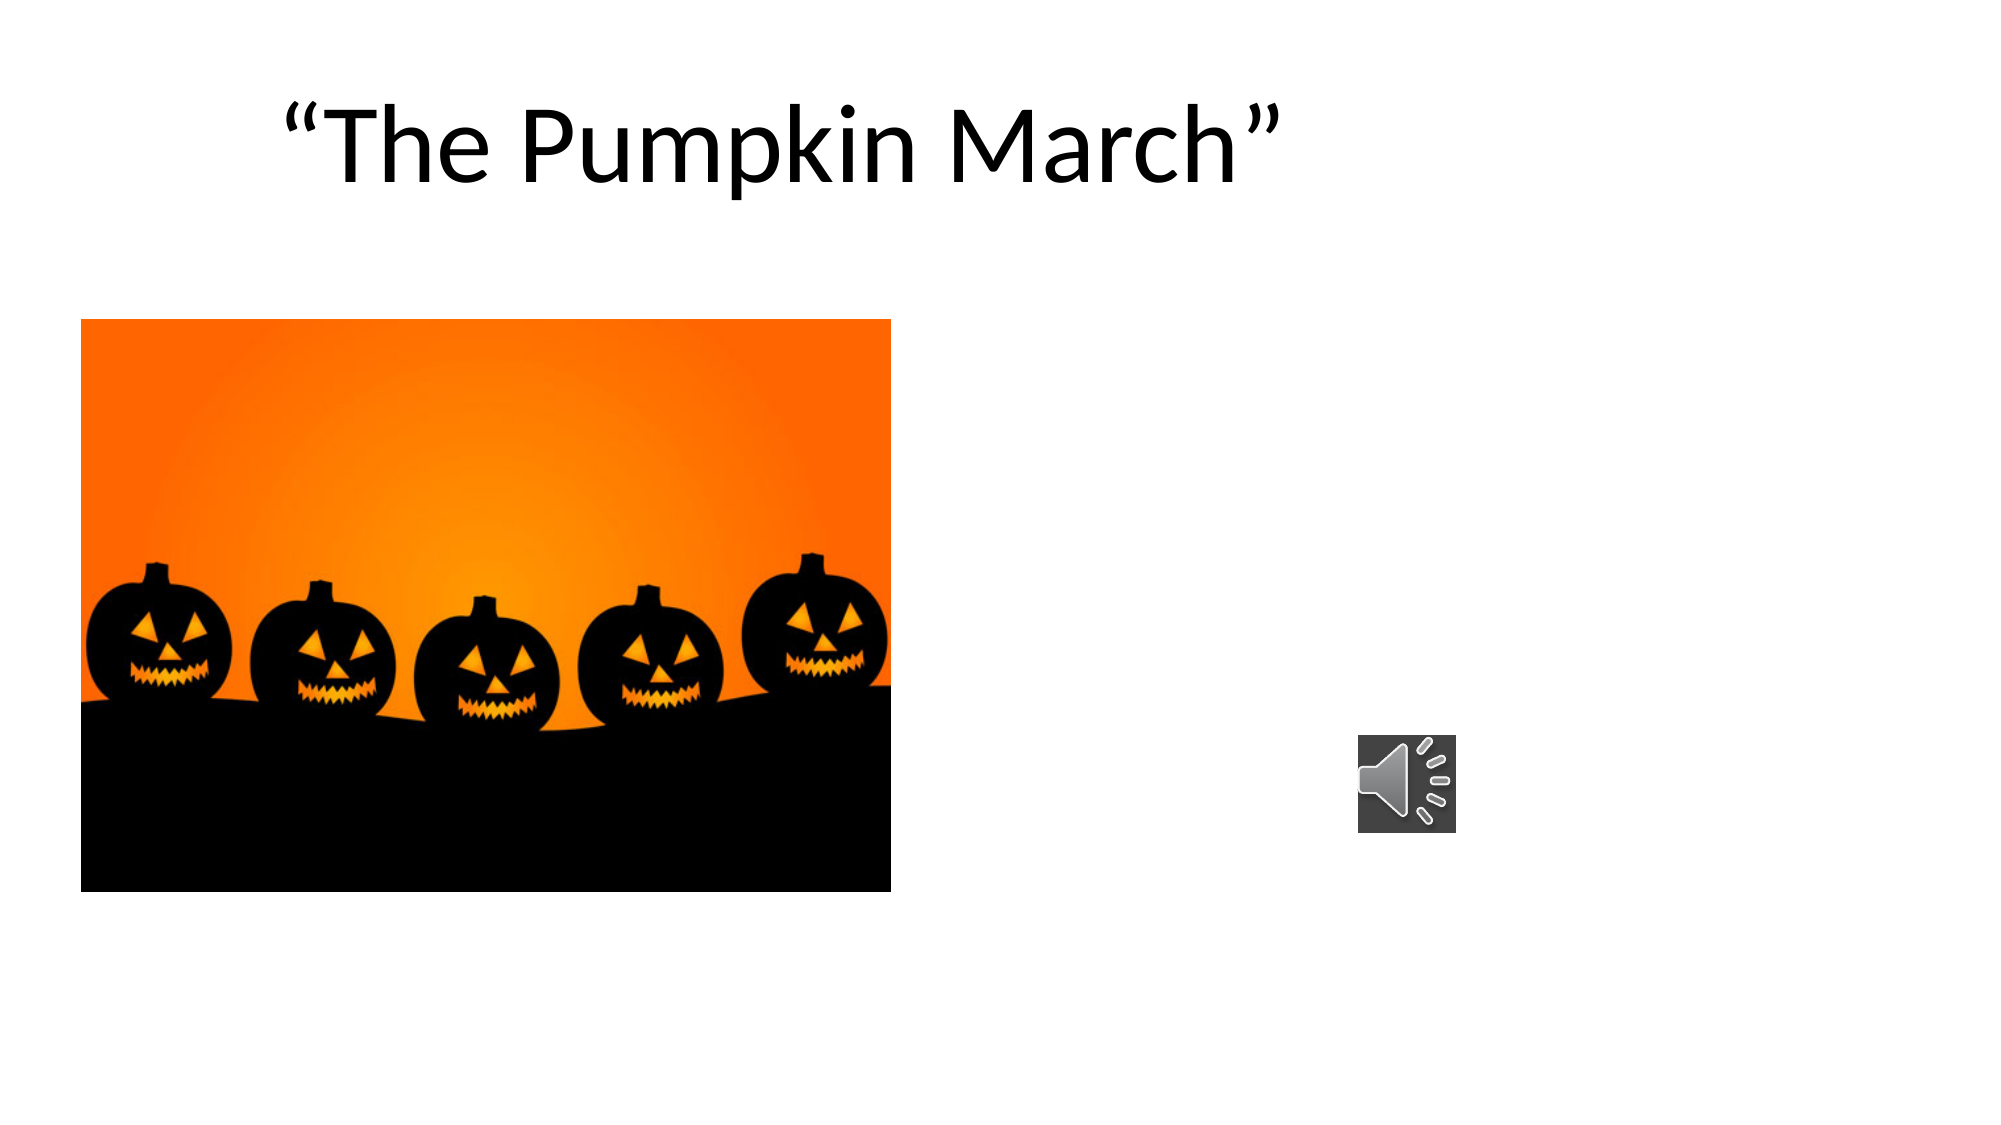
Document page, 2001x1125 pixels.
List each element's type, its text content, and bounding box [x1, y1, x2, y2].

text_box “The Pumpkin March” [260, 62, 1302, 213]
picture [81, 319, 891, 892]
picture [1356, 733, 1457, 834]
